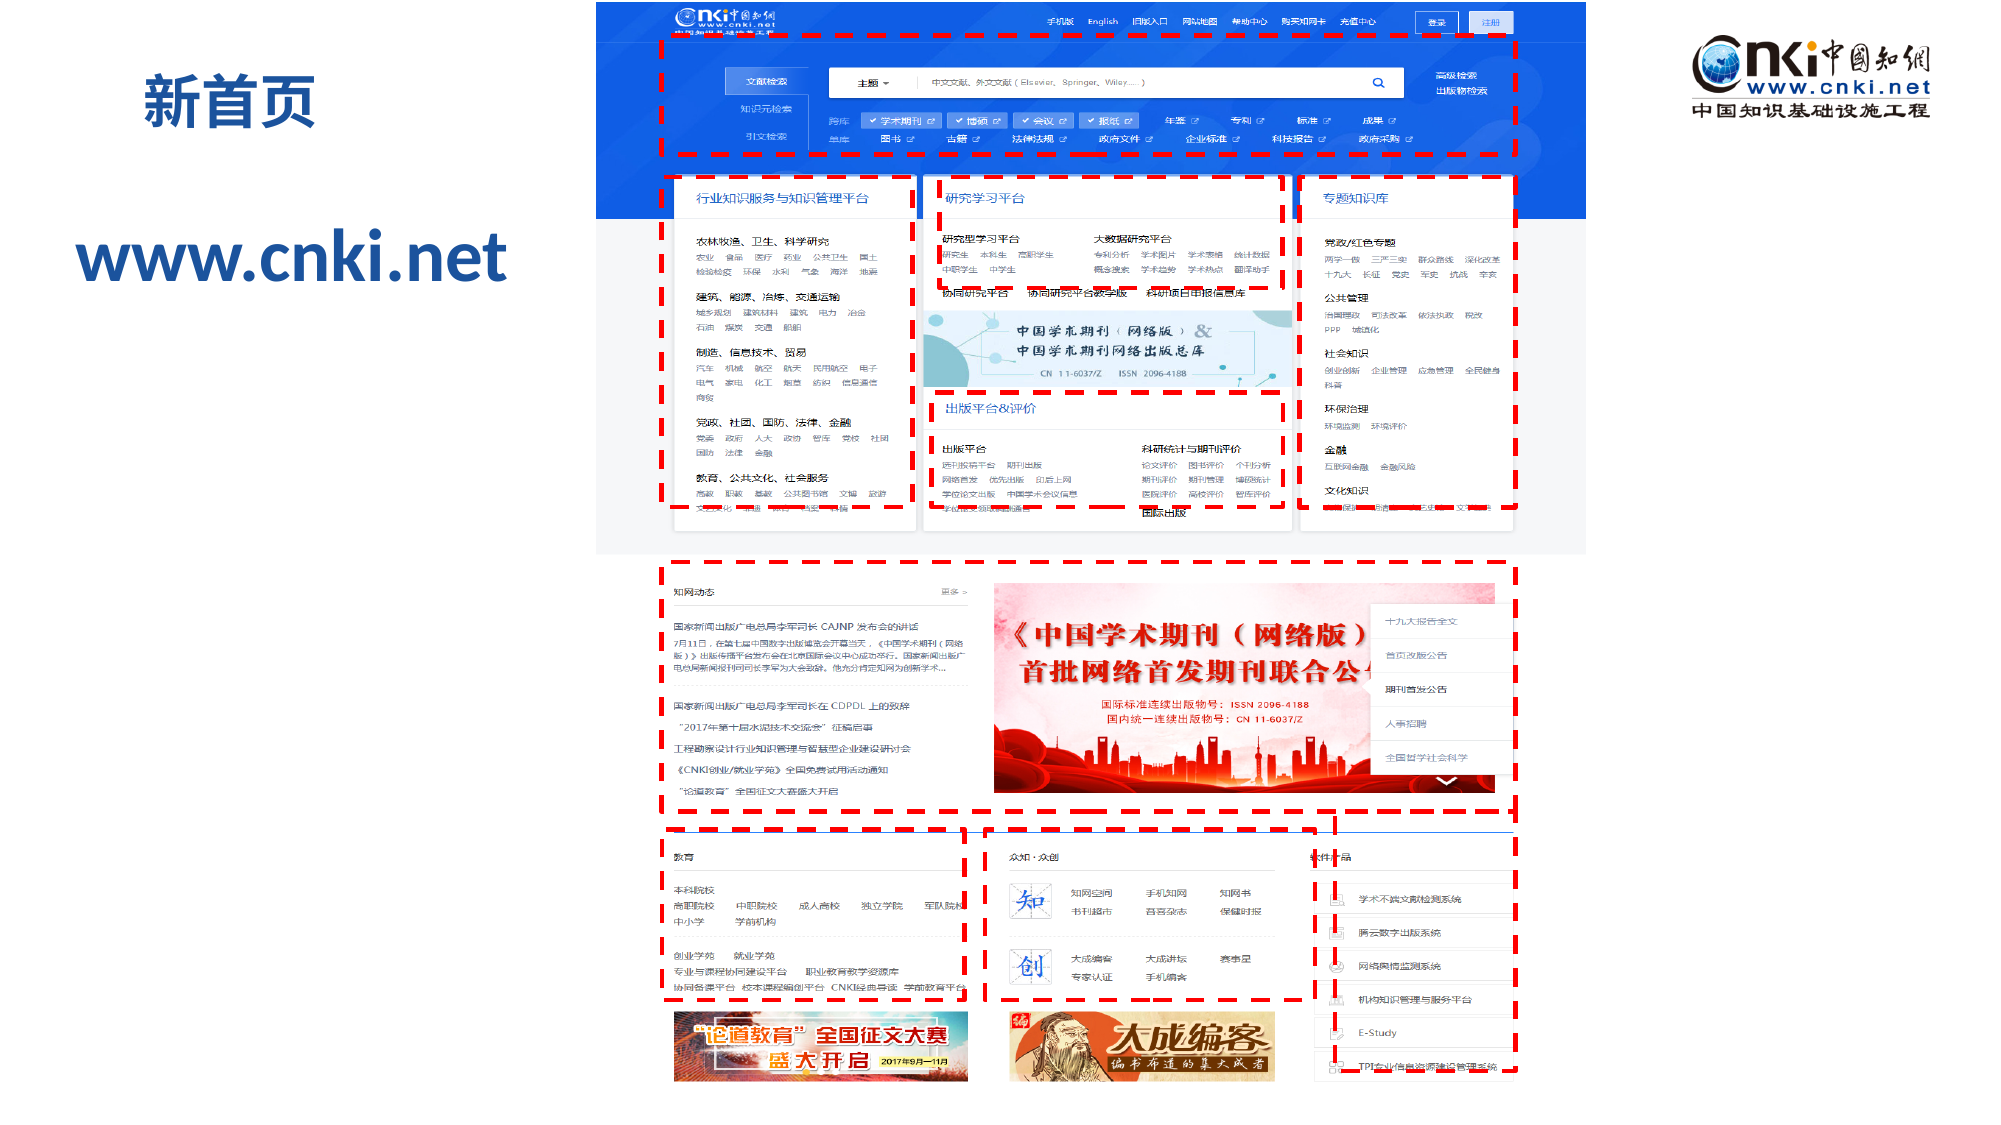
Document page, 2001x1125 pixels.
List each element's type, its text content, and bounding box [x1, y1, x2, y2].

text_box www.cnki.net [60, 198, 542, 304]
text_box 新首页 [128, 57, 333, 143]
picture [1692, 35, 1930, 118]
picture [596, 2, 1586, 1125]
